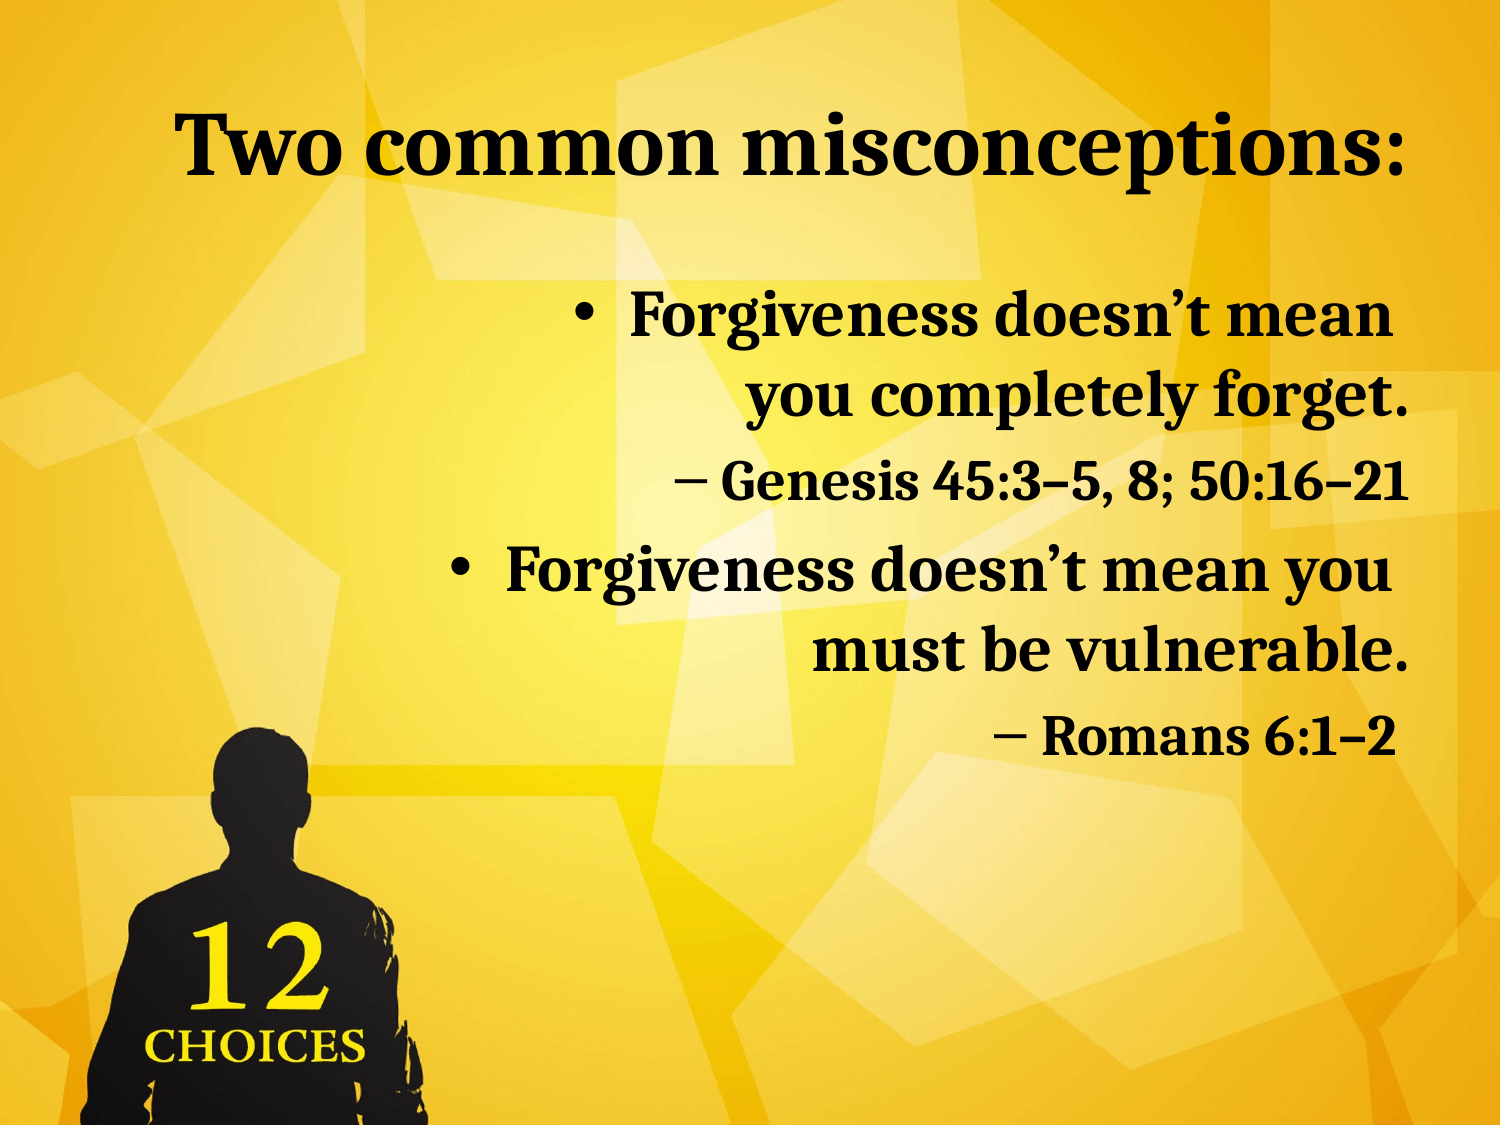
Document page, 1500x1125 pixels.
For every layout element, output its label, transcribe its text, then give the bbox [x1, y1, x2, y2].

picture [0, 0, 1500, 1125]
list Forgiveness doesn’t mean you completely forget. Genesis 45:3–5, 8; 50:16–21 Forgiveness doesn’t mean you must be vulnerable. Romans 6:1–2 [75, 262, 1425, 1005]
title Two common misconceptions: [75, 45, 1425, 233]
